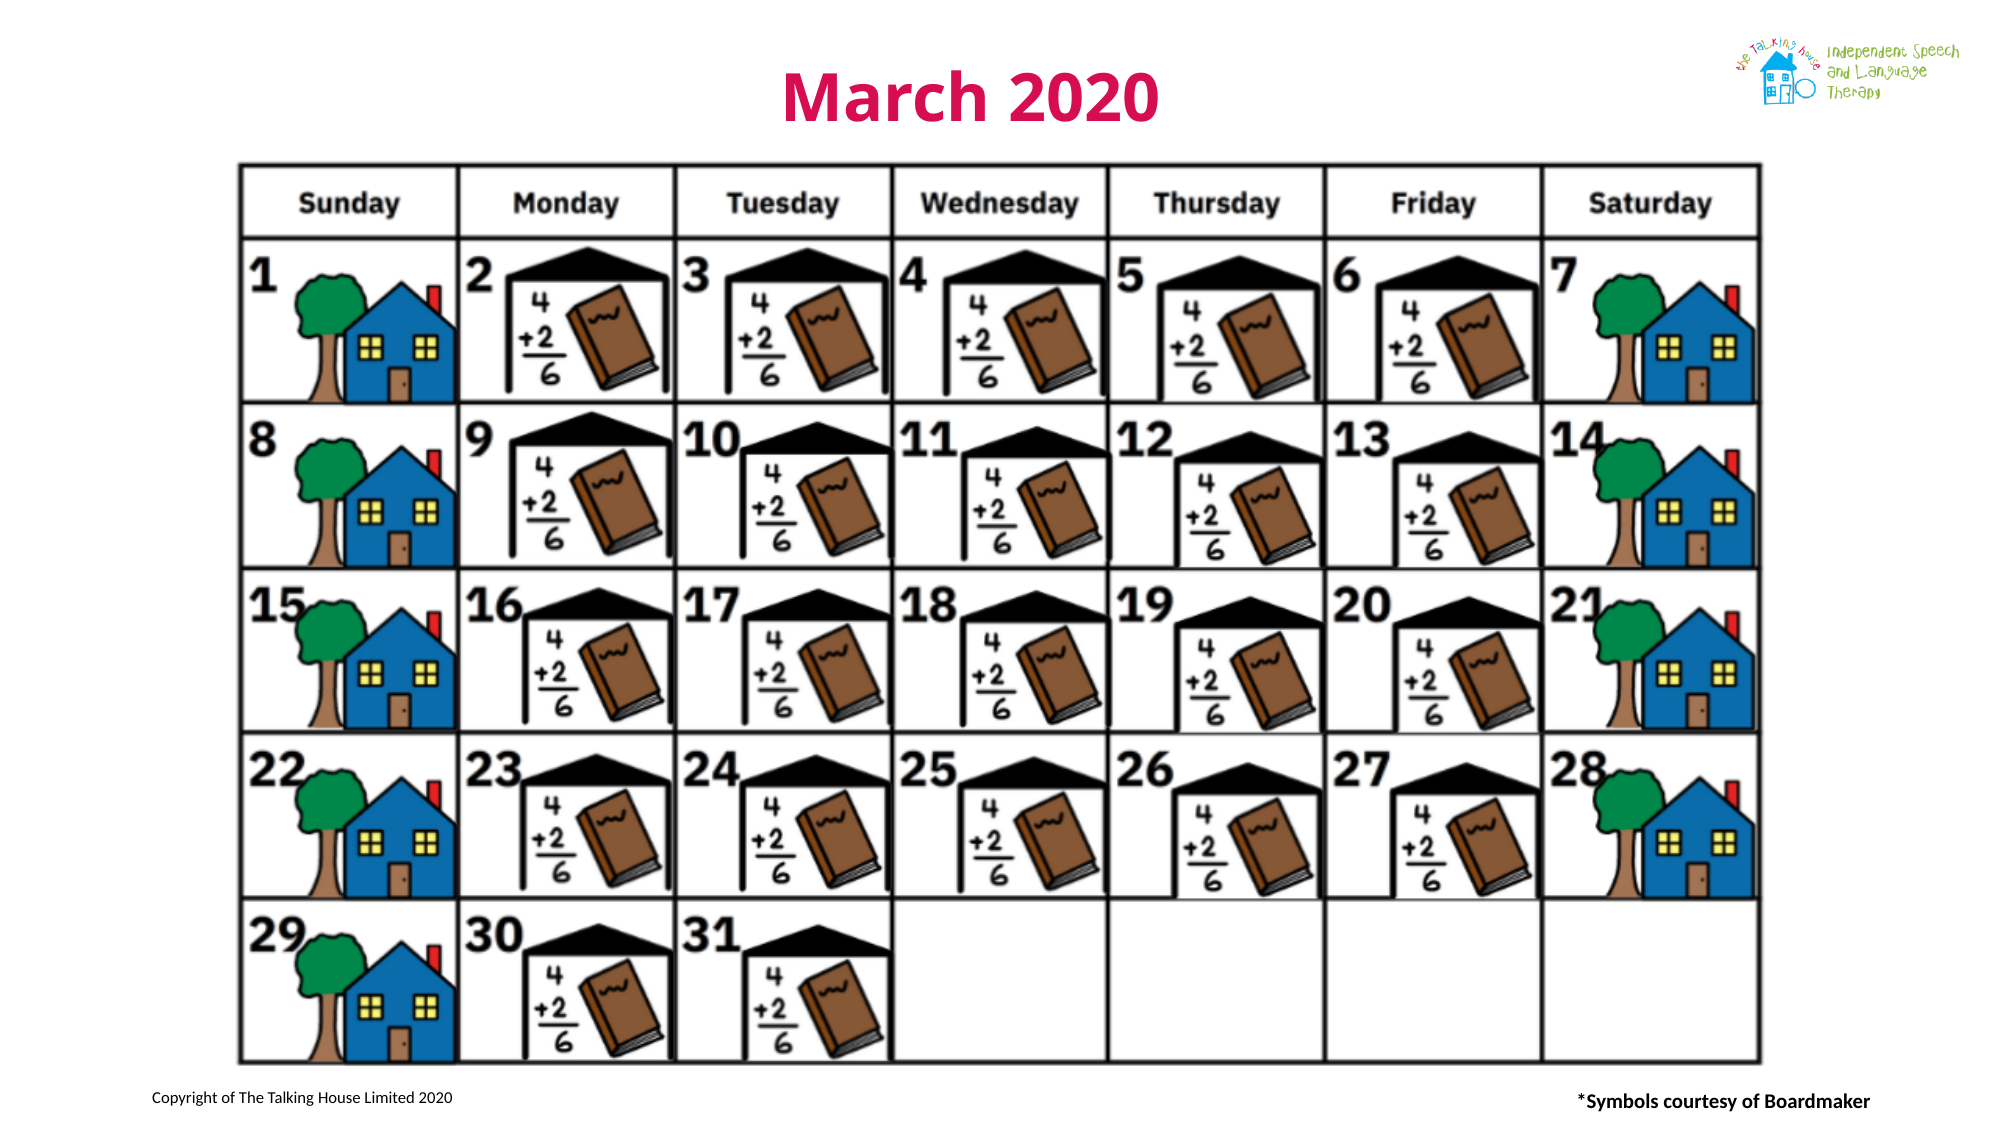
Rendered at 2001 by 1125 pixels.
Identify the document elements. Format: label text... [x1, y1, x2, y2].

text_box *Symbols courtesy of Boardmaker [1135, 1079, 1886, 1120]
title March 2020​ [108, 0, 1834, 201]
text_box Copyright of The Talking House Limited 2020 [137, 1079, 888, 1115]
picture [217, 147, 1783, 1080]
picture [1731, 35, 1966, 106]
